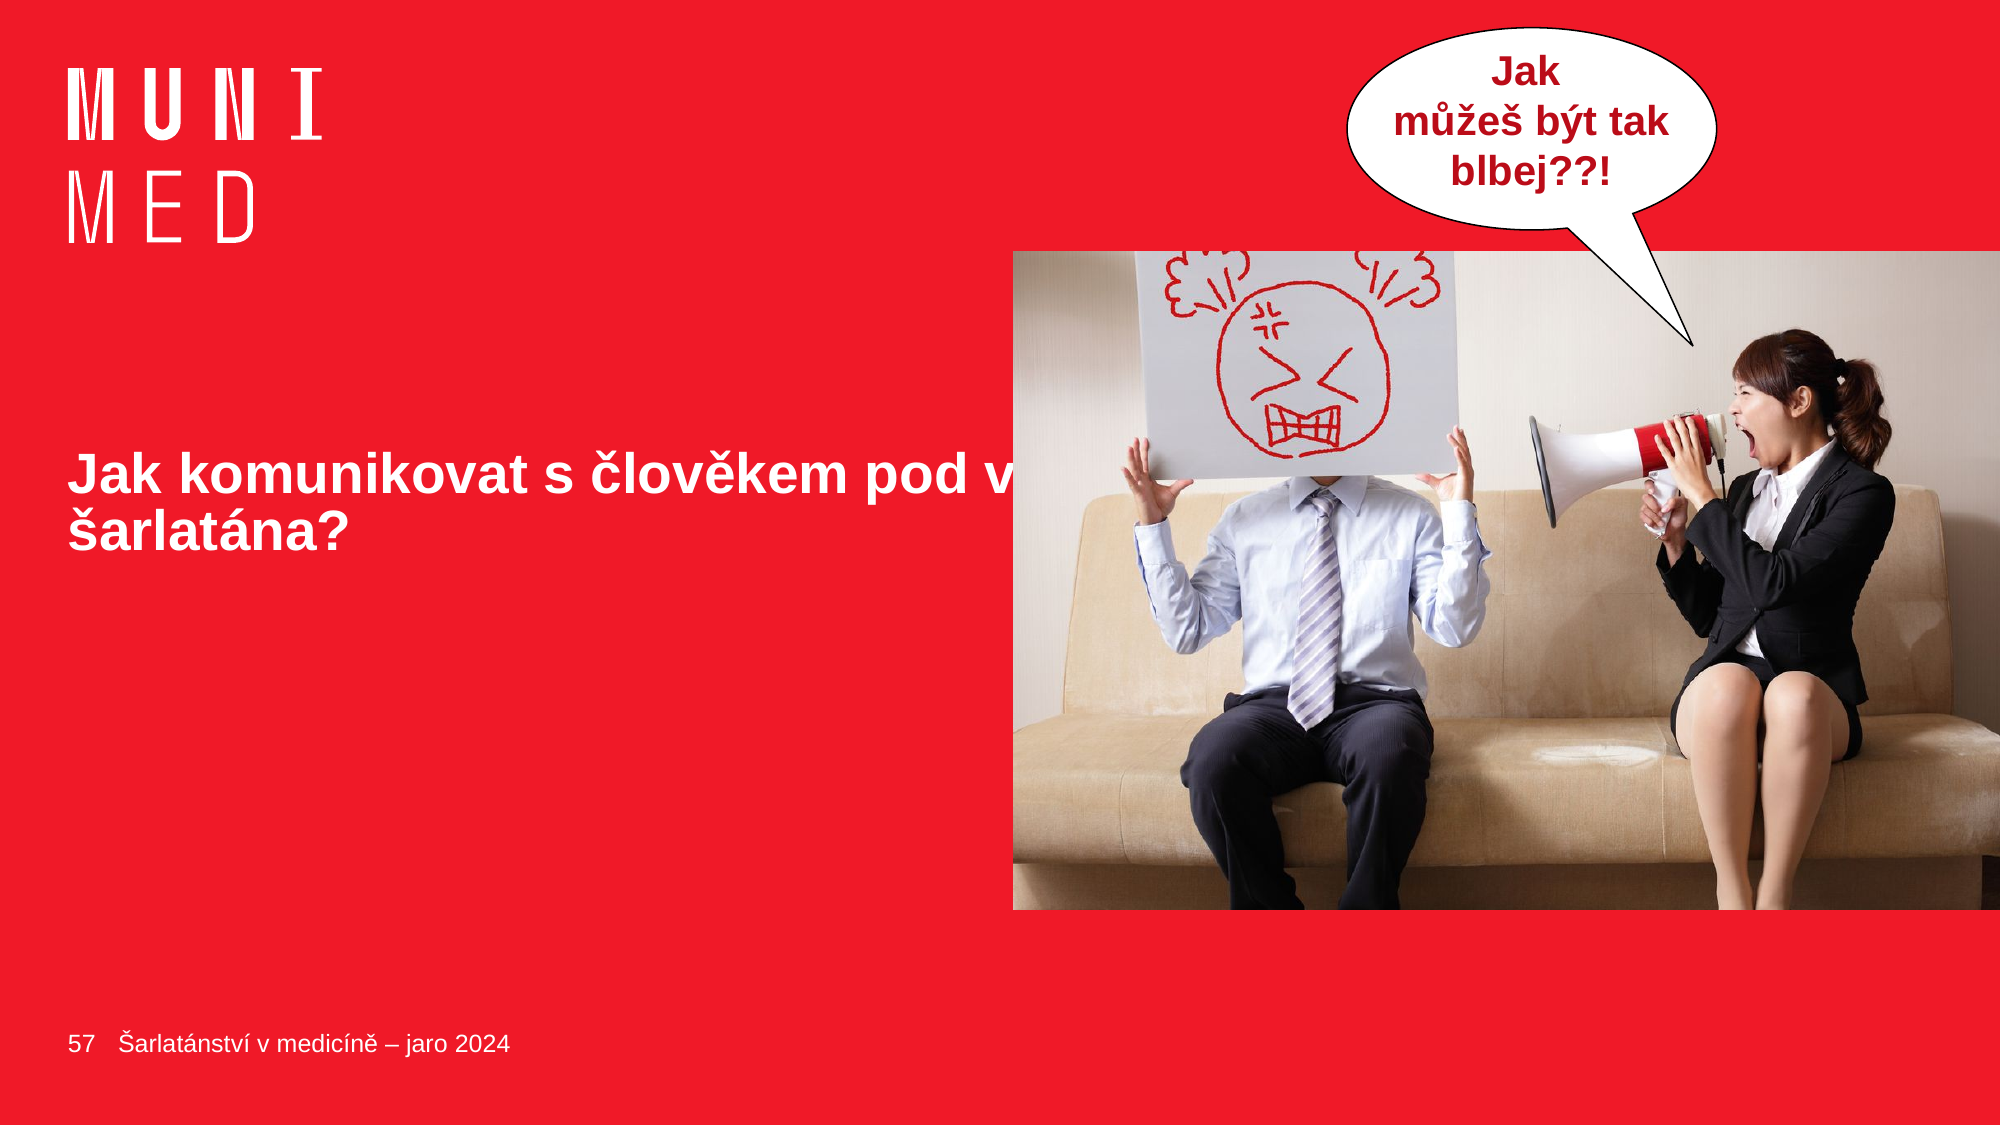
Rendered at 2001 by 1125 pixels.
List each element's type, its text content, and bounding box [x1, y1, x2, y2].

picture [1013, 251, 2000, 910]
footer Šarlatánství v medicíně – jaro 2024 [118, 1021, 1418, 1063]
text_box [1347, 87, 1363, 170]
text_box Jak můžeš být tak blbej??! [1363, 36, 1701, 202]
title Jak komunikovat s člověkem pod vlivem šarlatána? [67, 447, 1008, 563]
text_box [1701, 88, 1717, 170]
slide_number 57 [67, 1021, 110, 1063]
text_box [1458, 27, 1606, 36]
text_box [1404, 202, 1660, 250]
